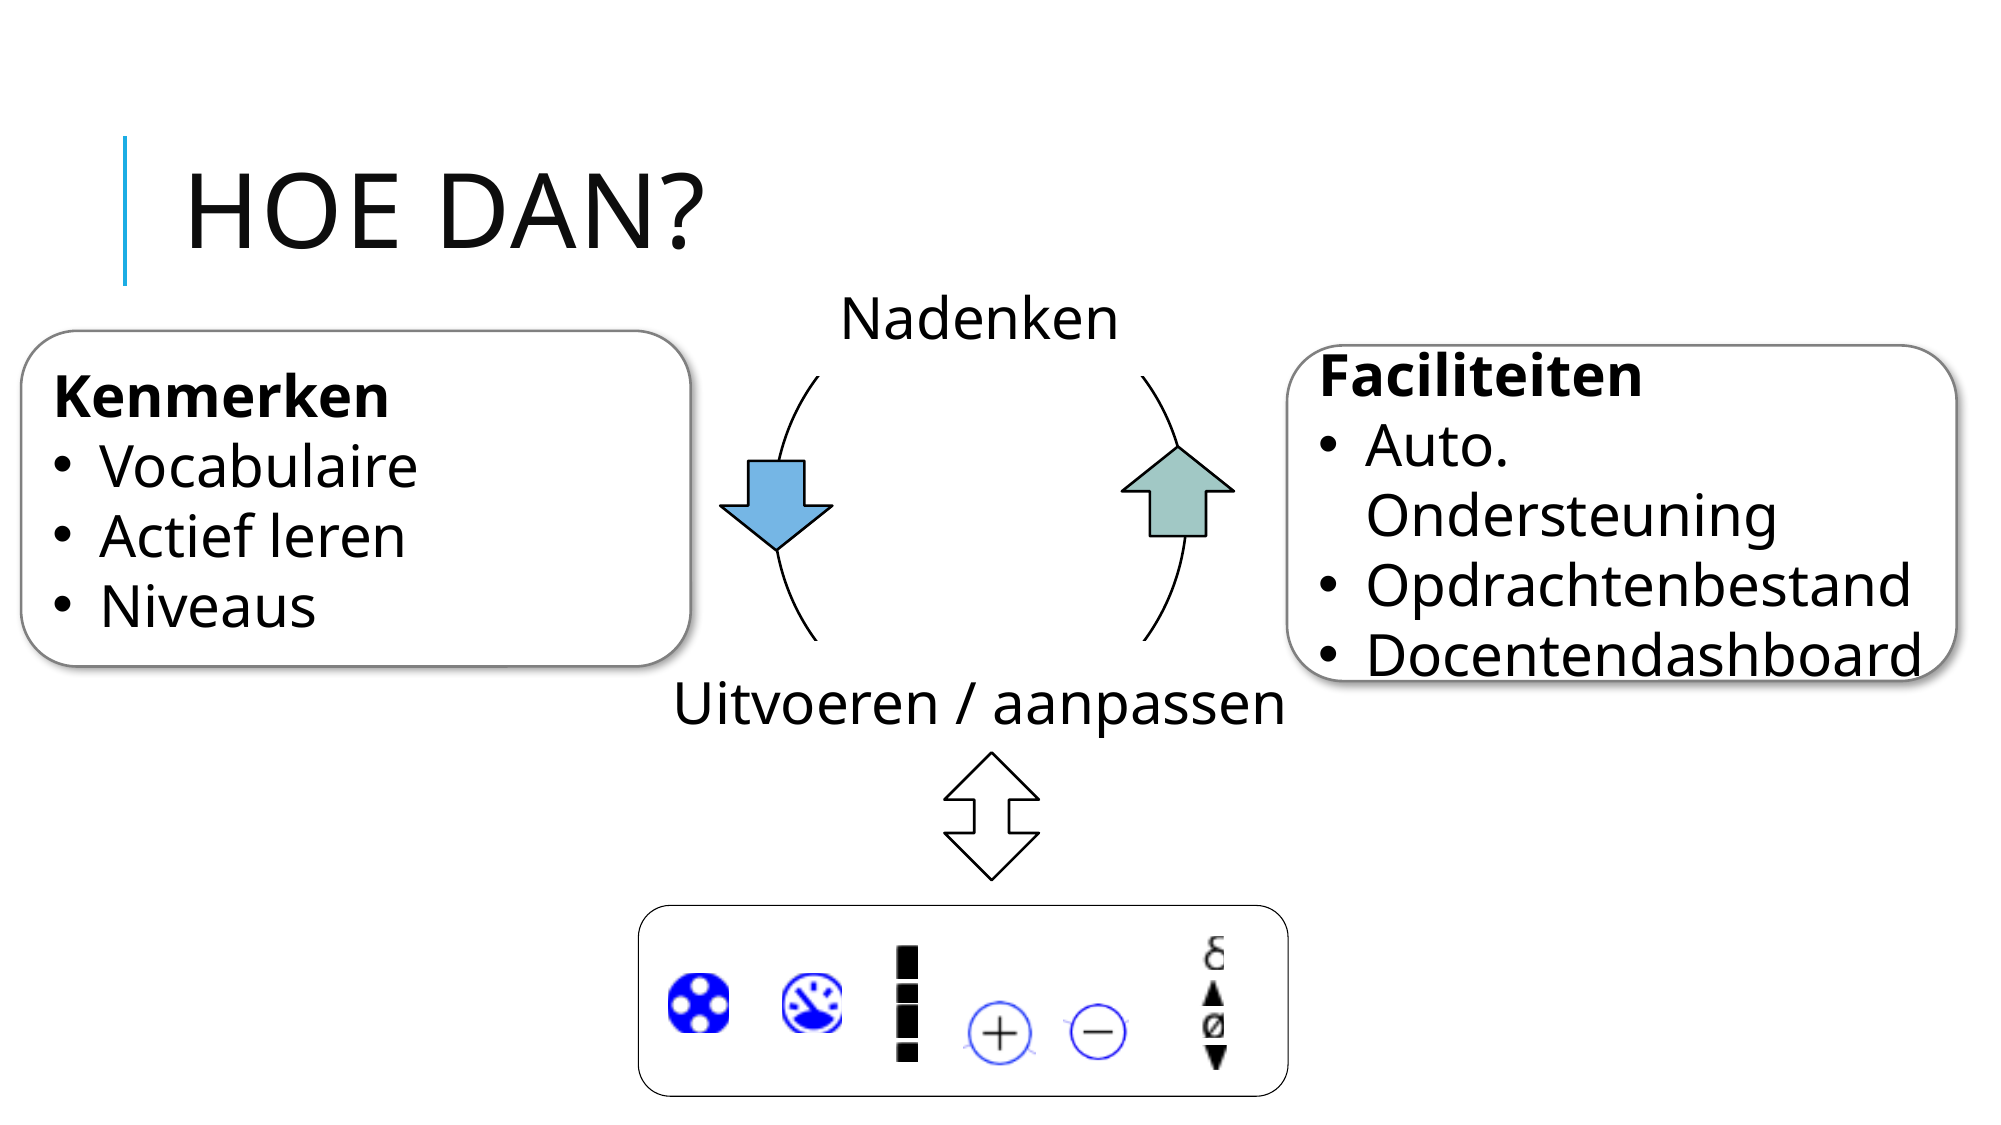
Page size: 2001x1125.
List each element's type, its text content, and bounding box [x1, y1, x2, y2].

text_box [638, 752, 1289, 1097]
text_box Faciliteiten Auto. Ondersteuning Opdrachtenbestand Docentendashboard [1285, 344, 1958, 683]
title Hoe dan? [168, 96, 1763, 342]
text_box Uitvoeren / aanpassen [654, 641, 1306, 761]
picture [962, 994, 1036, 1072]
text_box [718, 459, 834, 552]
text_box Kenmerken Vocabulaire Actief leren Niveaus [19, 329, 693, 668]
text_box [776, 376, 1187, 641]
picture [1063, 999, 1129, 1065]
text_box [1120, 445, 1236, 538]
text_box Nadenken [731, 256, 1229, 376]
